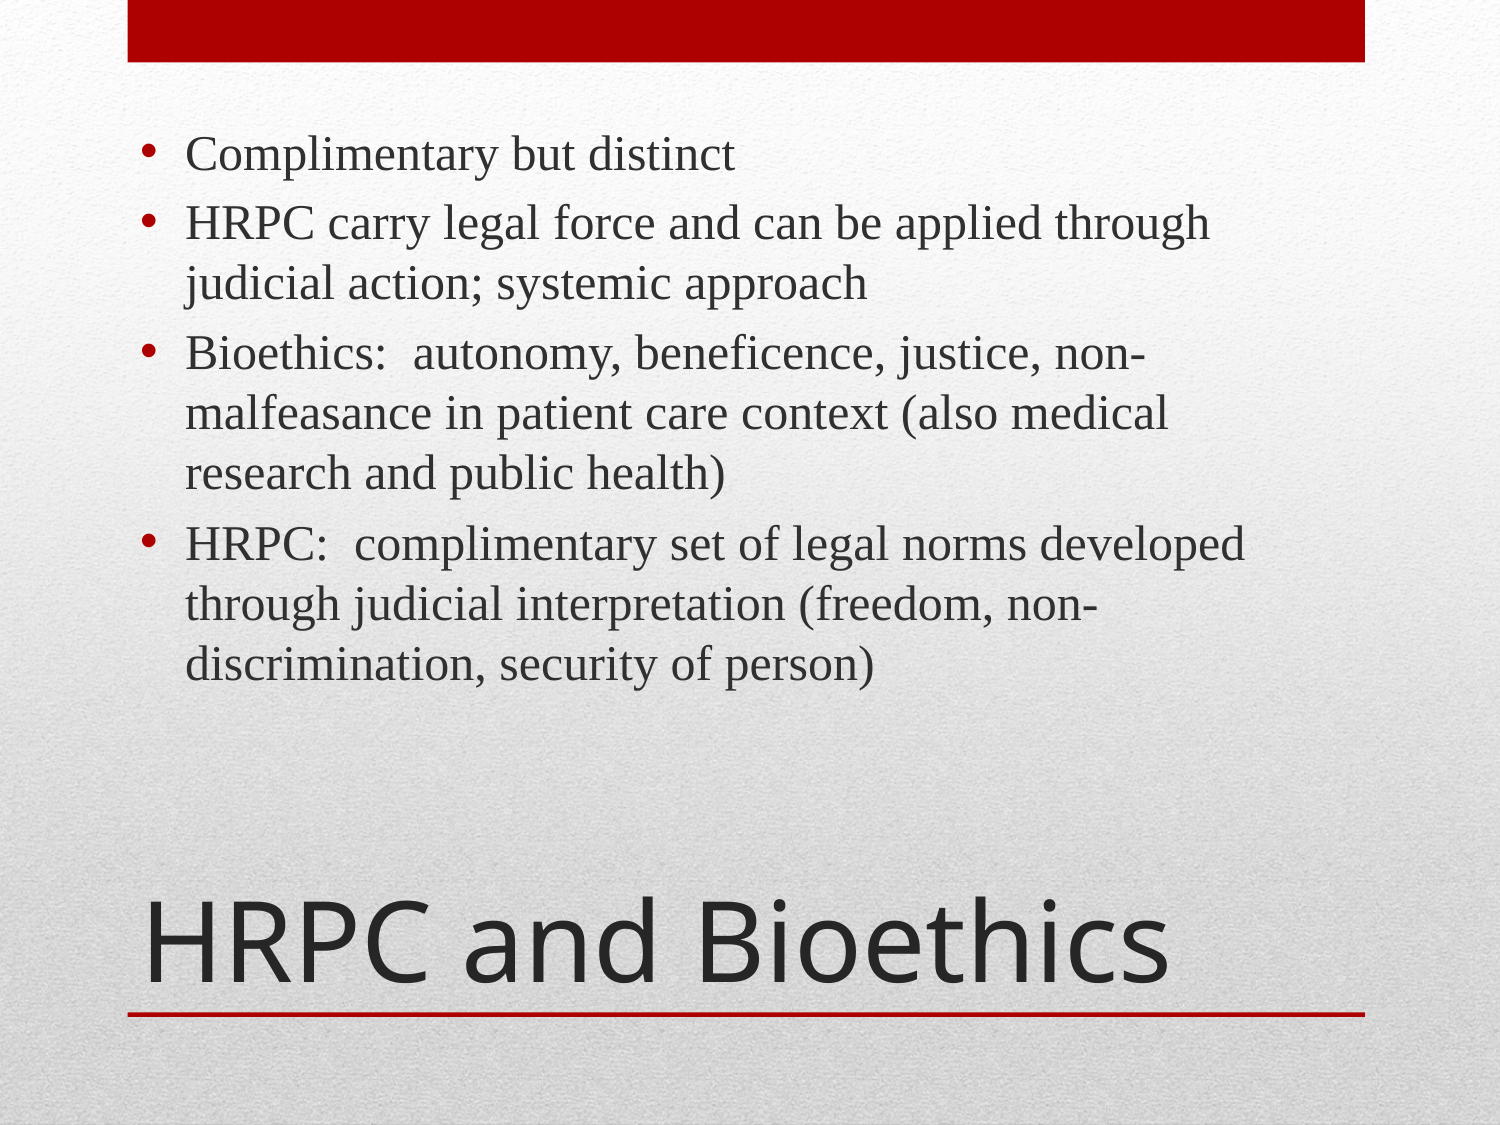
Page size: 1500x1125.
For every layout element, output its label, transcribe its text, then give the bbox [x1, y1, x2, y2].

list Complimentary but distinct HRPC carry legal force and can be applied through judicial action; systemic approach Bioethics: autonomy, beneficence, justice, non-malfeasance in patient care context (also medical research and public health) HRPC: complimentary set of legal norms developed through judicial interpretation (freedom, non-discrimination, security of person) [125, 112, 1363, 750]
title HRPC and Bioethics [125, 750, 1238, 1013]
